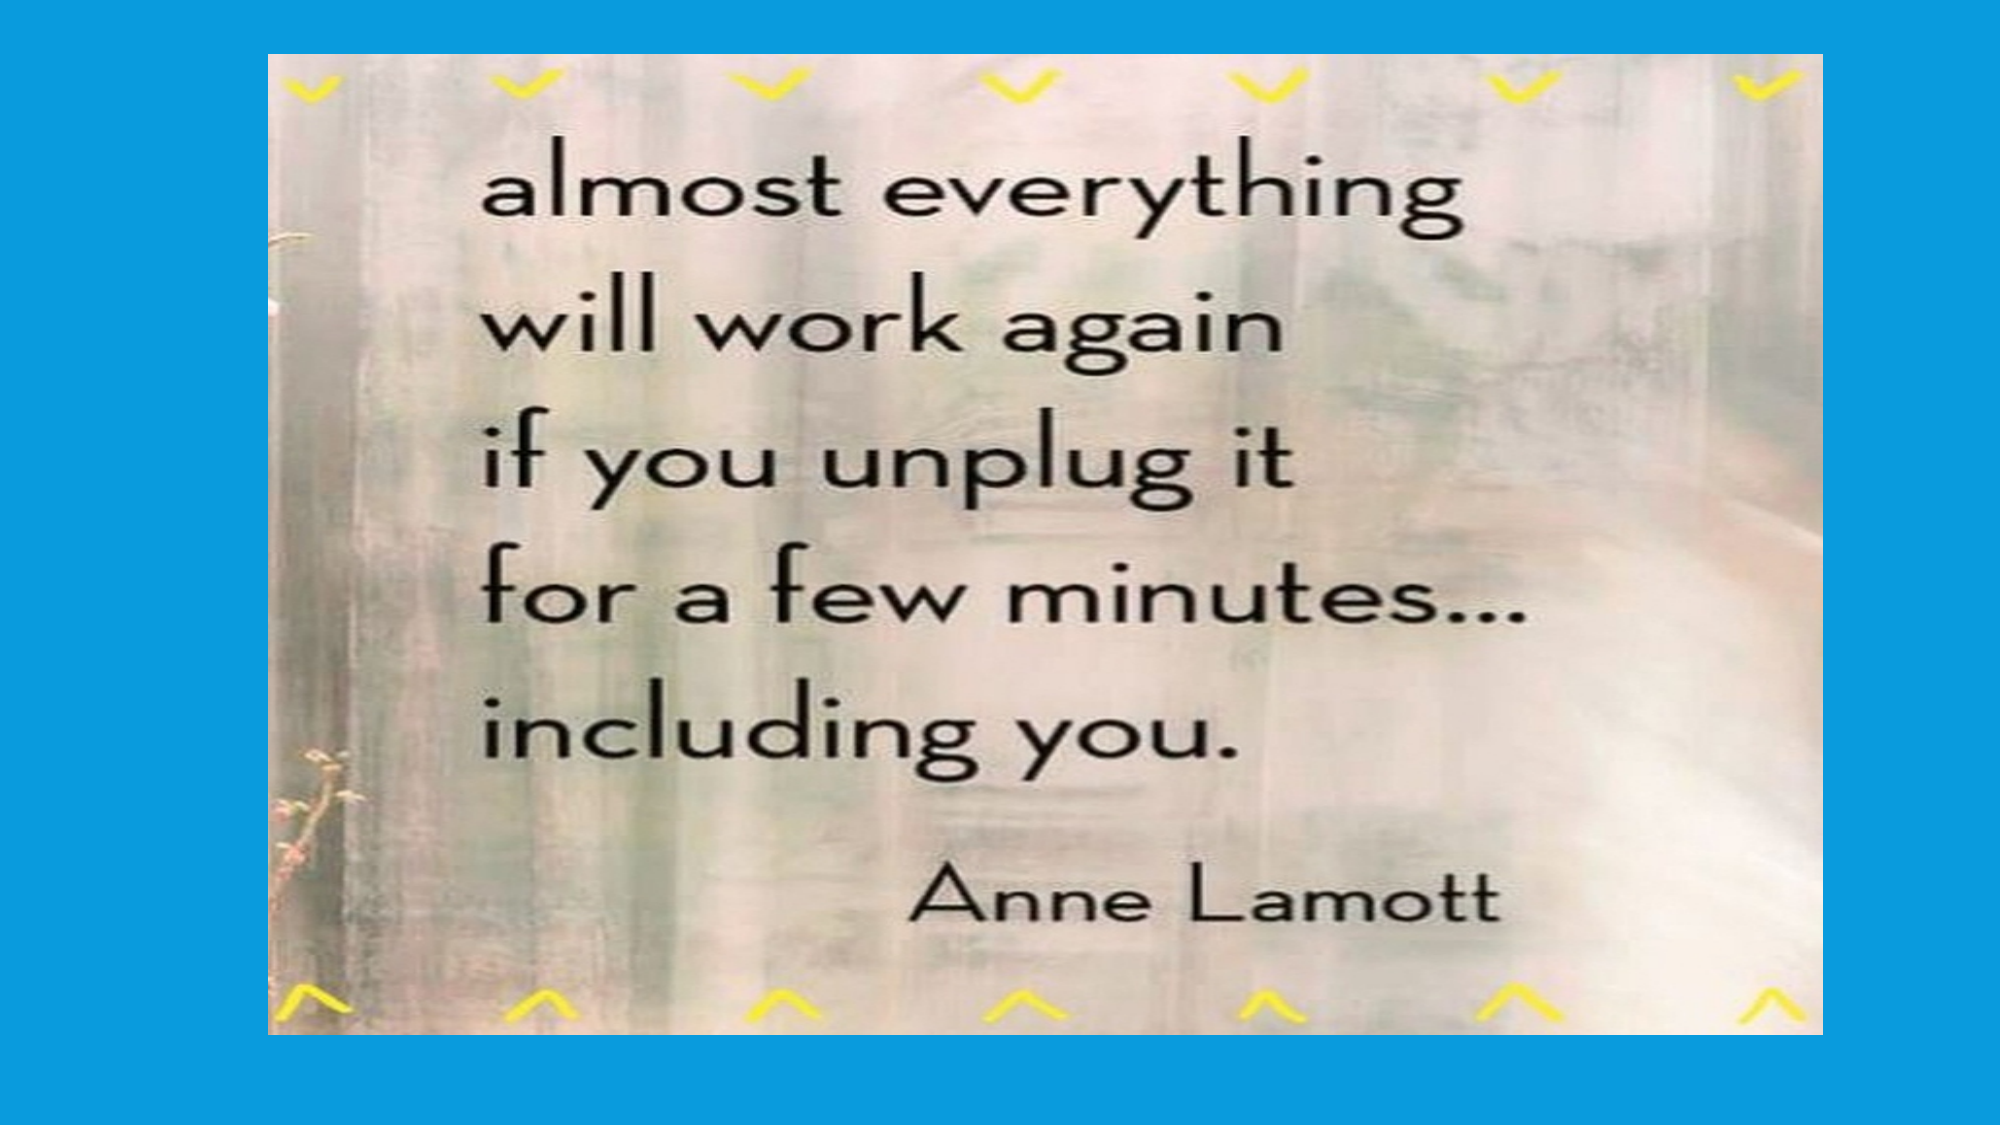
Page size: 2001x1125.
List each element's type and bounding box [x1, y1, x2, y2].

picture [269, 55, 1822, 1034]
